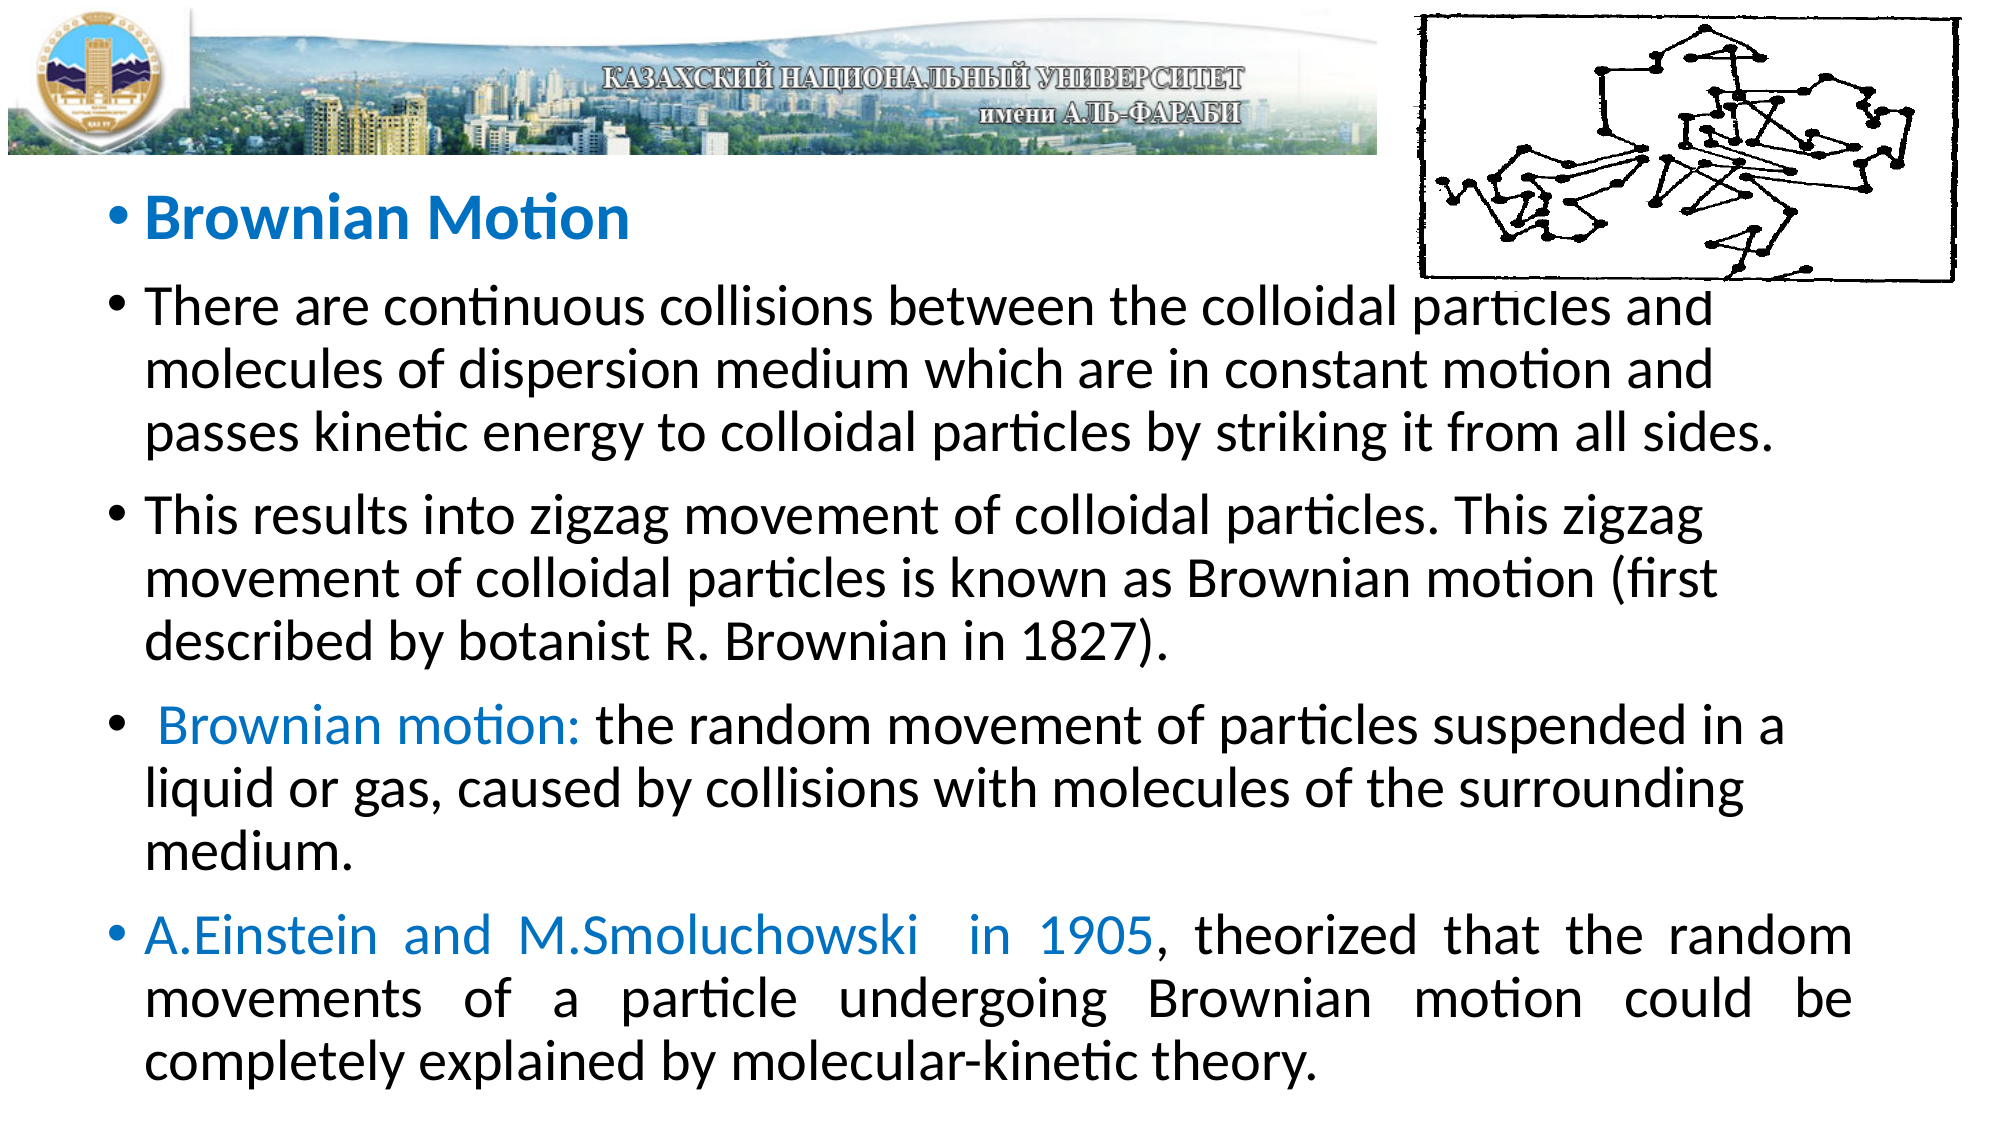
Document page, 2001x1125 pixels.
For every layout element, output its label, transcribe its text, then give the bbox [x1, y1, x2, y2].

list Brownian Motion There are continuous collisions between the colloidal particles and molecules of dispersion medium which are in constant motion and passes kinetic energy to colloidal particles by striking it from all sides. This results into zigzag movement of colloidal particles. This zigzag movement of colloidal particles is known as Brownian motion (first described by botanist R. Brownian in 1827). Brownian motion: the random movement of particles suspended in a liquid or gas, caused by collisions with molecules of the surrounding medium. A.Einstein and M.Smoluchowski in 1905, theorized that the random movements of a particle undergoing Brownian motion could be completely explained by molecular-kinetic theory. [91, 174, 1870, 1077]
picture [8, 6, 1377, 155]
picture [1412, 6, 1970, 292]
